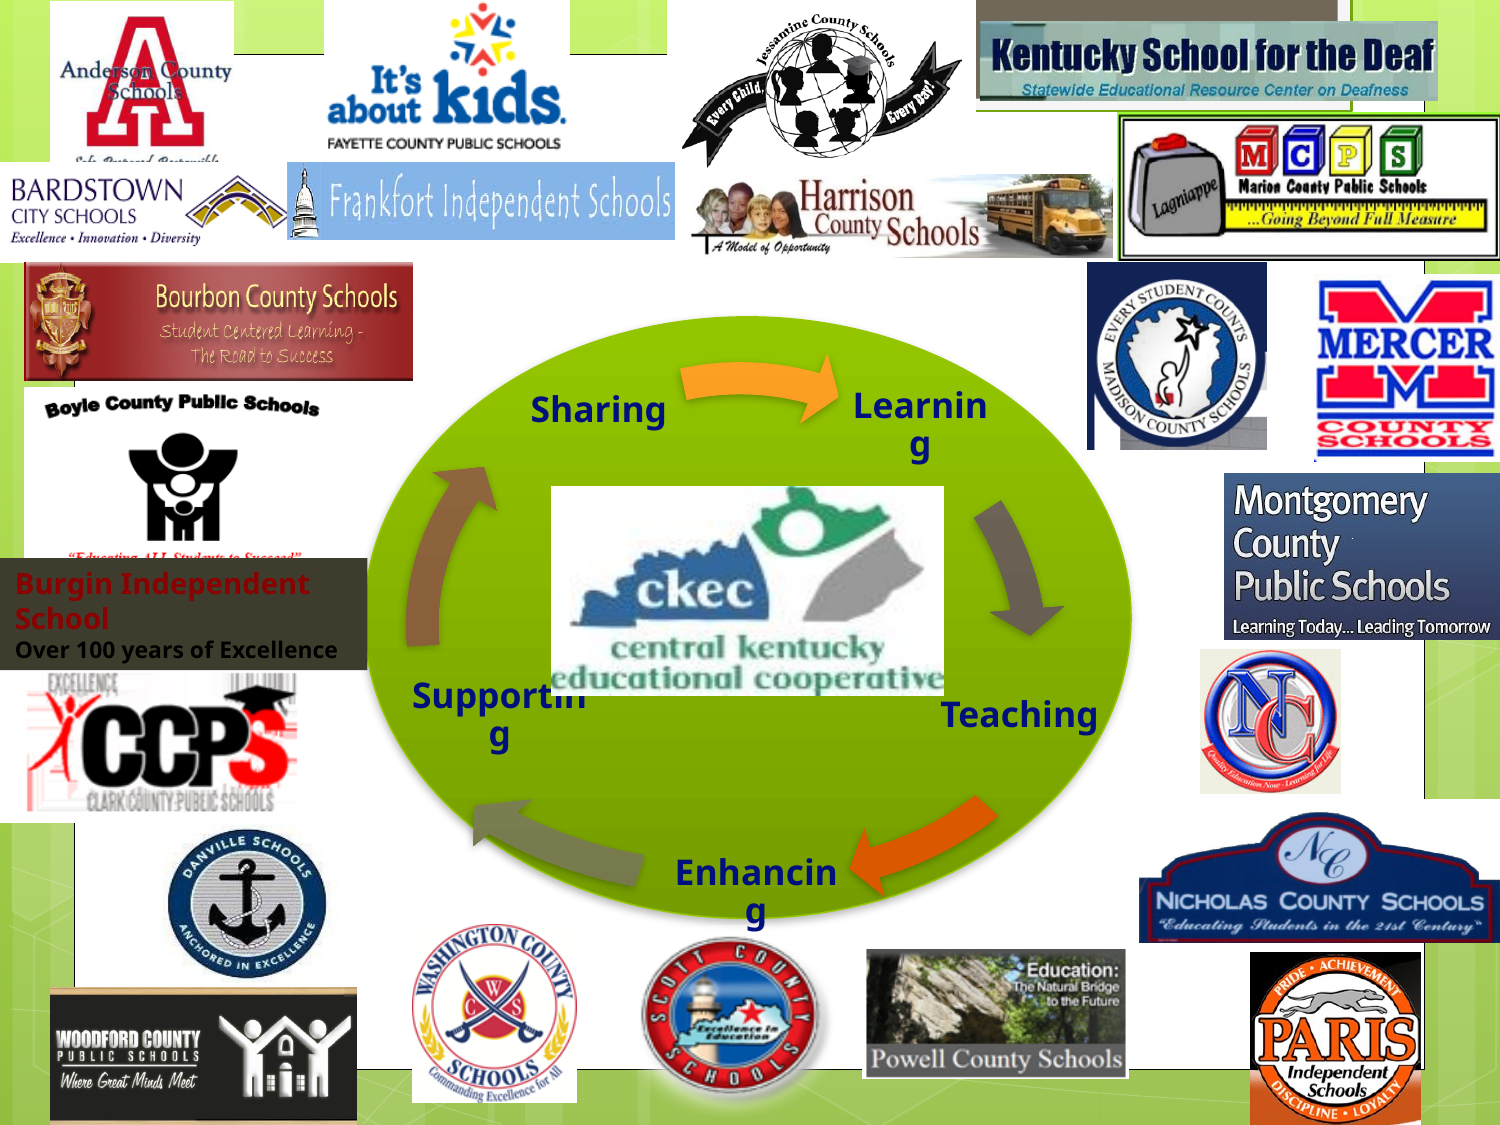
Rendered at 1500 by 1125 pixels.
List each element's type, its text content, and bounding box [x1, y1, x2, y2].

picture [1249, 951, 1421, 1125]
picture [0, 649, 328, 823]
picture [550, 486, 945, 696]
picture [862, 949, 1129, 1079]
picture [24, 387, 339, 576]
text_box Burgin Independent School Over 100 years of Excellence [0, 558, 357, 671]
picture [1314, 274, 1500, 463]
text_box [678, 316, 817, 321]
picture [1087, 262, 1267, 451]
picture [1117, 112, 1500, 261]
picture [1150, 799, 1500, 944]
picture [980, 21, 1438, 101]
picture [0, 0, 1113, 381]
picture [49, 987, 357, 1125]
picture [1199, 649, 1341, 795]
picture [324, 0, 570, 152]
picture [412, 988, 577, 1104]
picture [612, 988, 858, 1125]
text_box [363, 323, 1150, 988]
picture [1224, 472, 1500, 640]
picture [162, 824, 341, 983]
